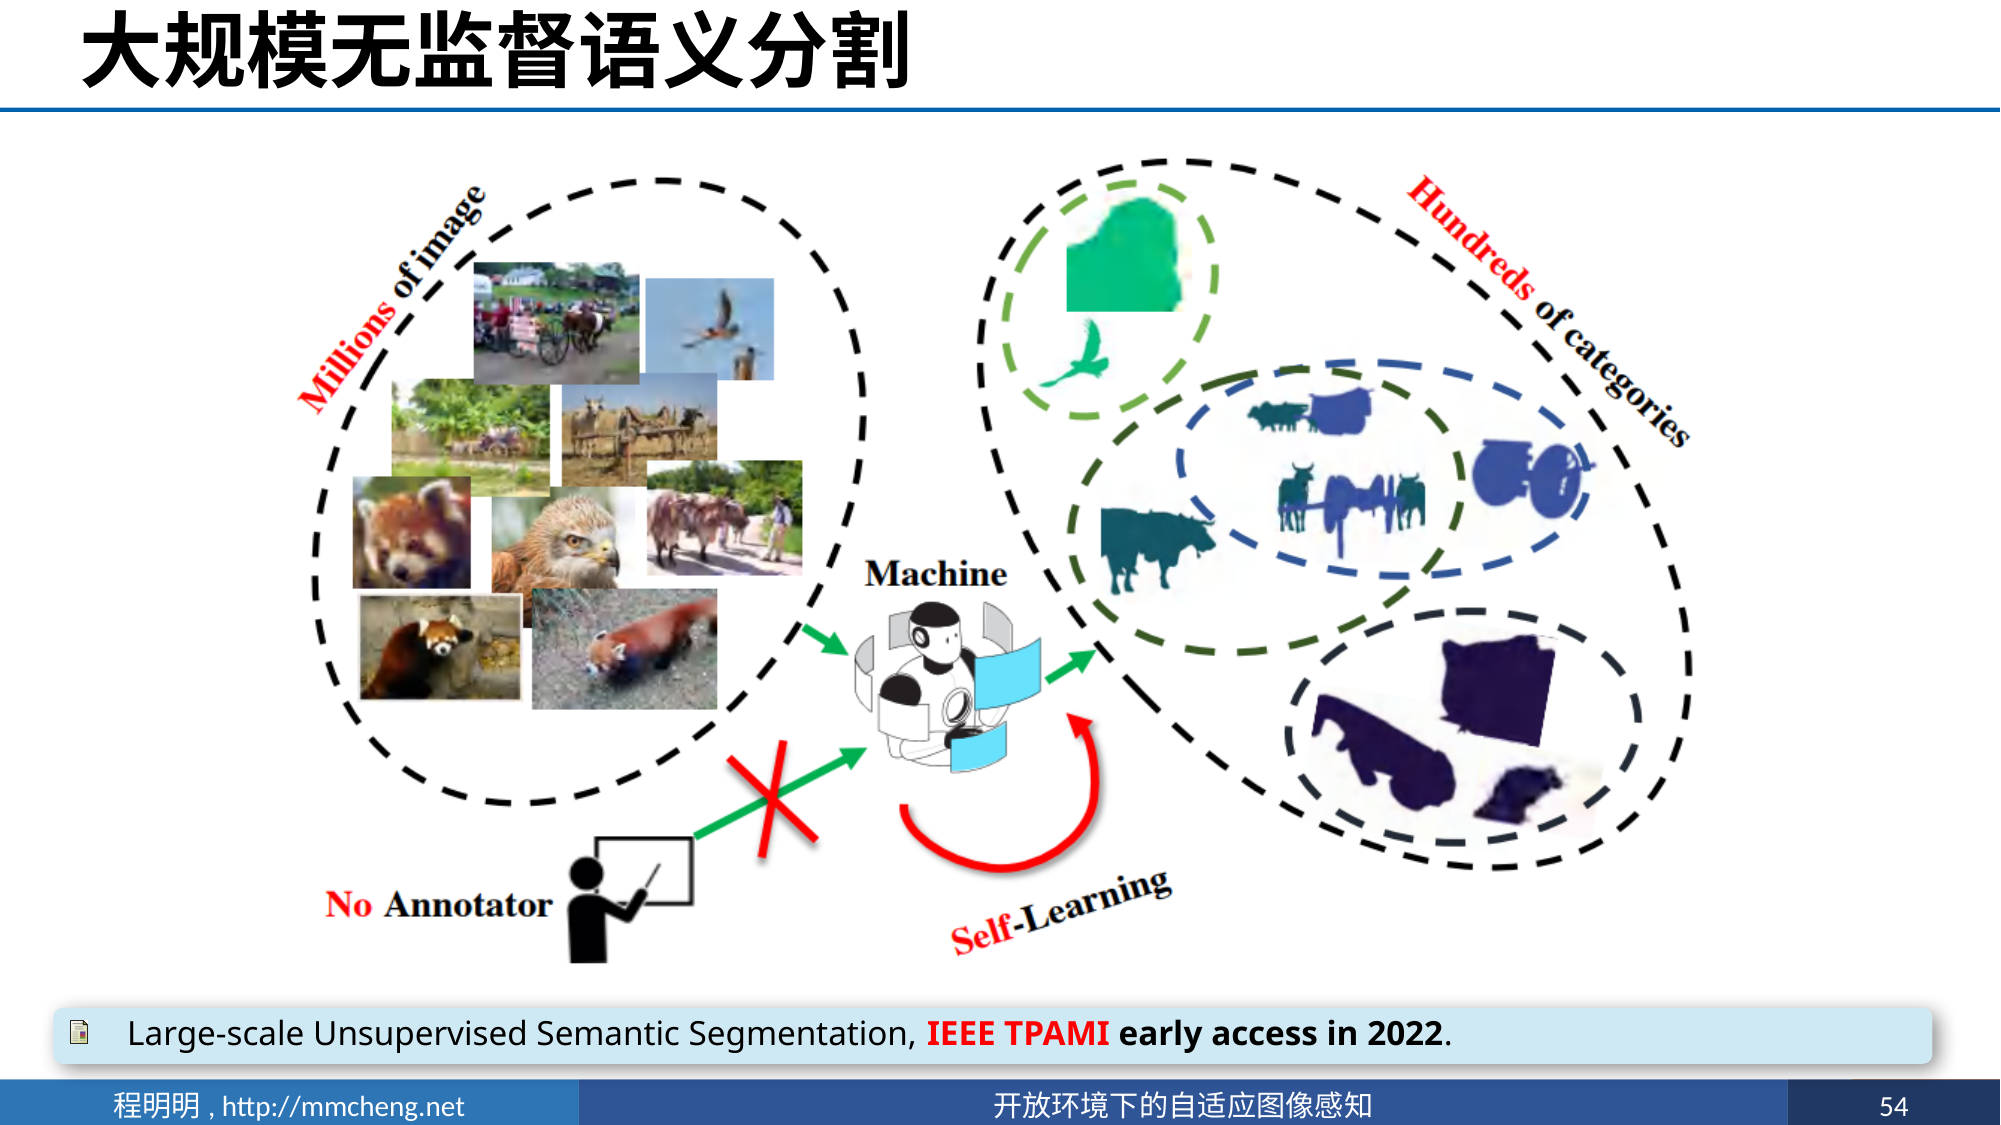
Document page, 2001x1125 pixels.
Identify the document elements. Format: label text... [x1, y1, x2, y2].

text_box Large-scale Unsupervised Semantic Segmentation, IEEE TPAMI early access in 2022. [52, 1006, 1934, 1065]
picture [70, 1020, 95, 1044]
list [259, 140, 1727, 978]
title 大规模无监督语义分割 [64, 0, 2000, 110]
